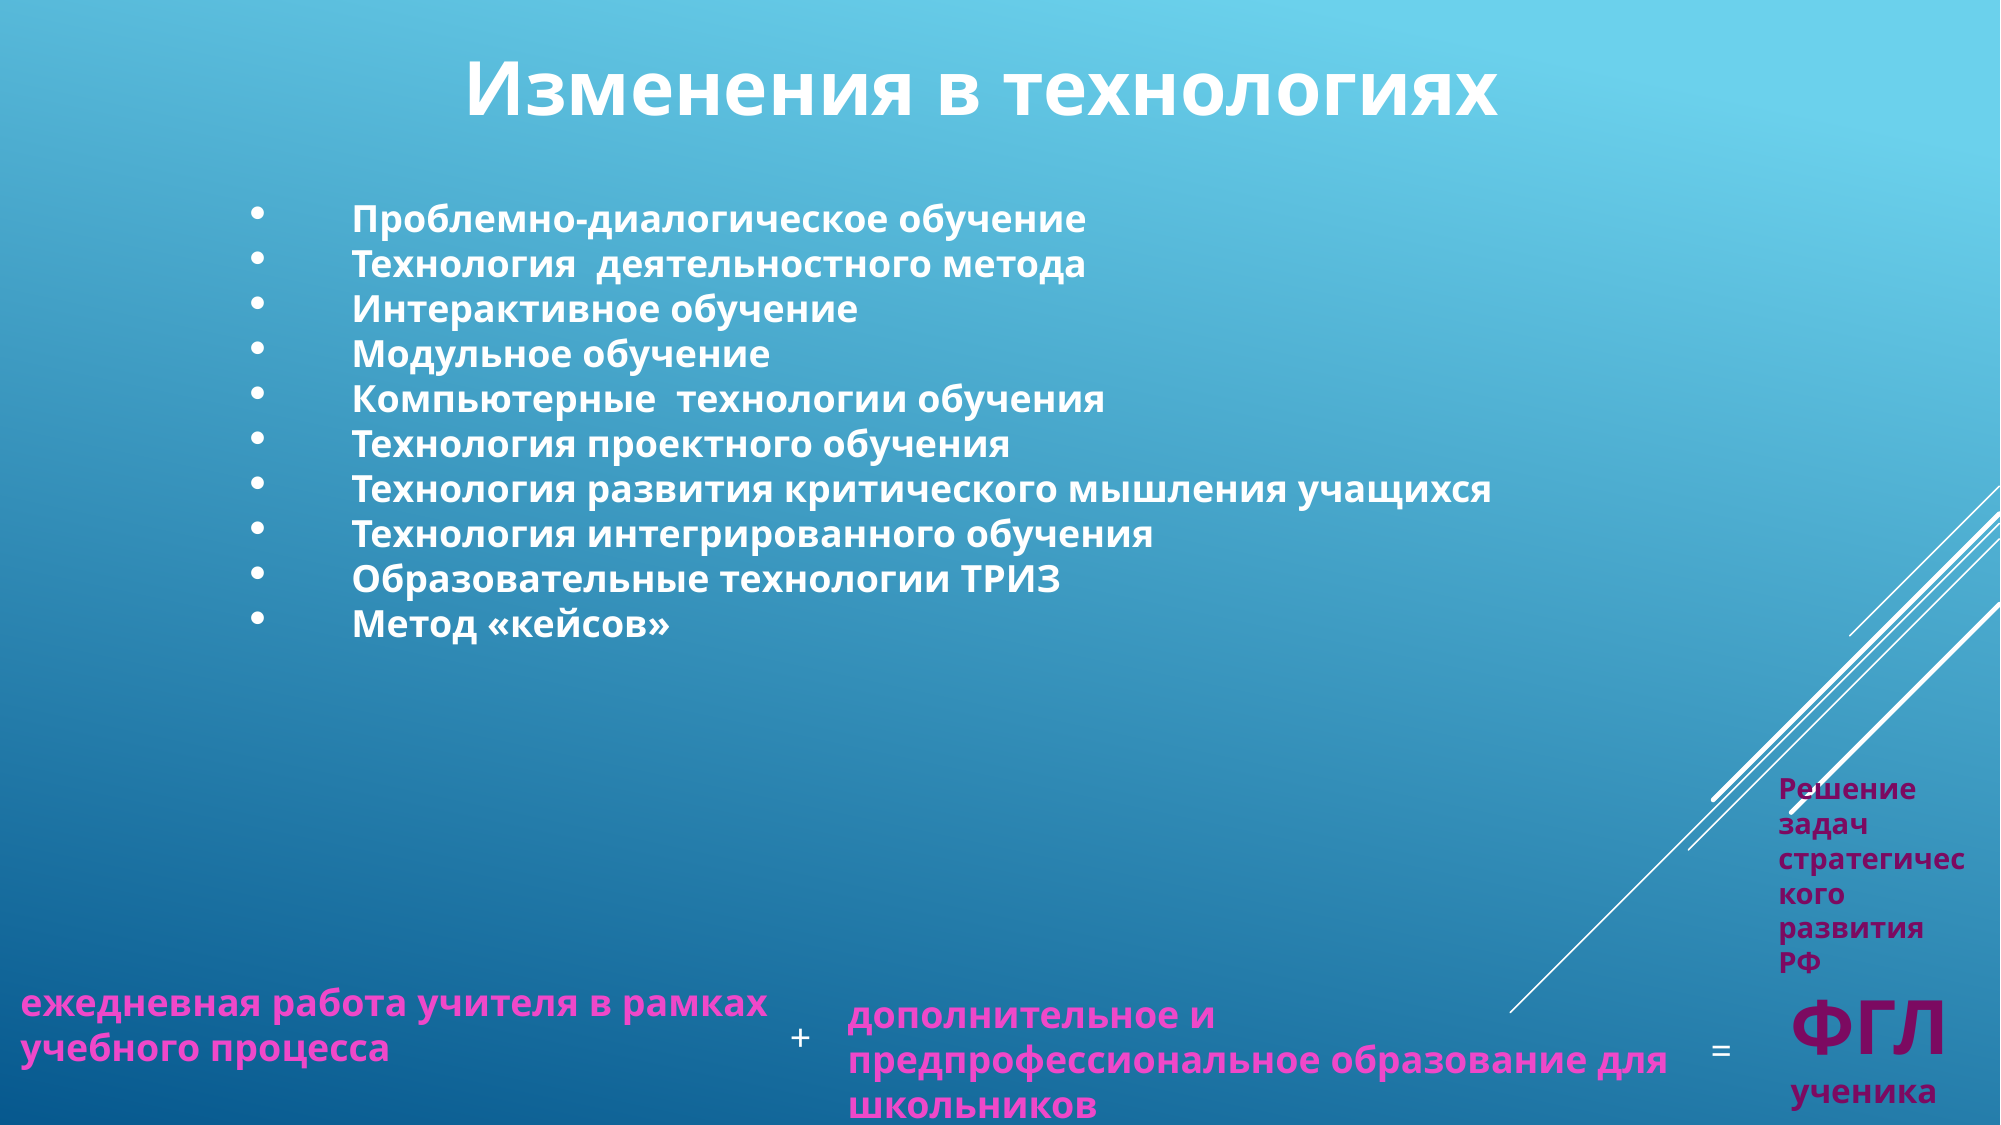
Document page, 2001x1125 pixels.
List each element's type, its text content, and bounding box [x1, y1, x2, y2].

text_box ФГЛ ученика [1775, 988, 1971, 1118]
text_box Проблемно-диалогическое обучение Технология деятельностного метода Интерактивное обучение Модульное обучение Компьютерные технологии обучения Технология проектного обучения Технология развития критического мышления учащихся Технология интегрированного обучения Образовательные технологии ТРИЗ Метод «кейсов» [236, 187, 1626, 653]
text_box ежедневная работа учителя в рамках учебного процесса [5, 971, 787, 1077]
text_box Изменения в технологиях [448, 33, 1515, 138]
text_box дополнительное и предпрофессиональное образование для школьников [833, 983, 1702, 1125]
text_box Решение задач стратегического развития РФ [1763, 762, 1983, 988]
text_box = [1695, 1019, 1764, 1079]
text_box + [775, 1006, 833, 1066]
